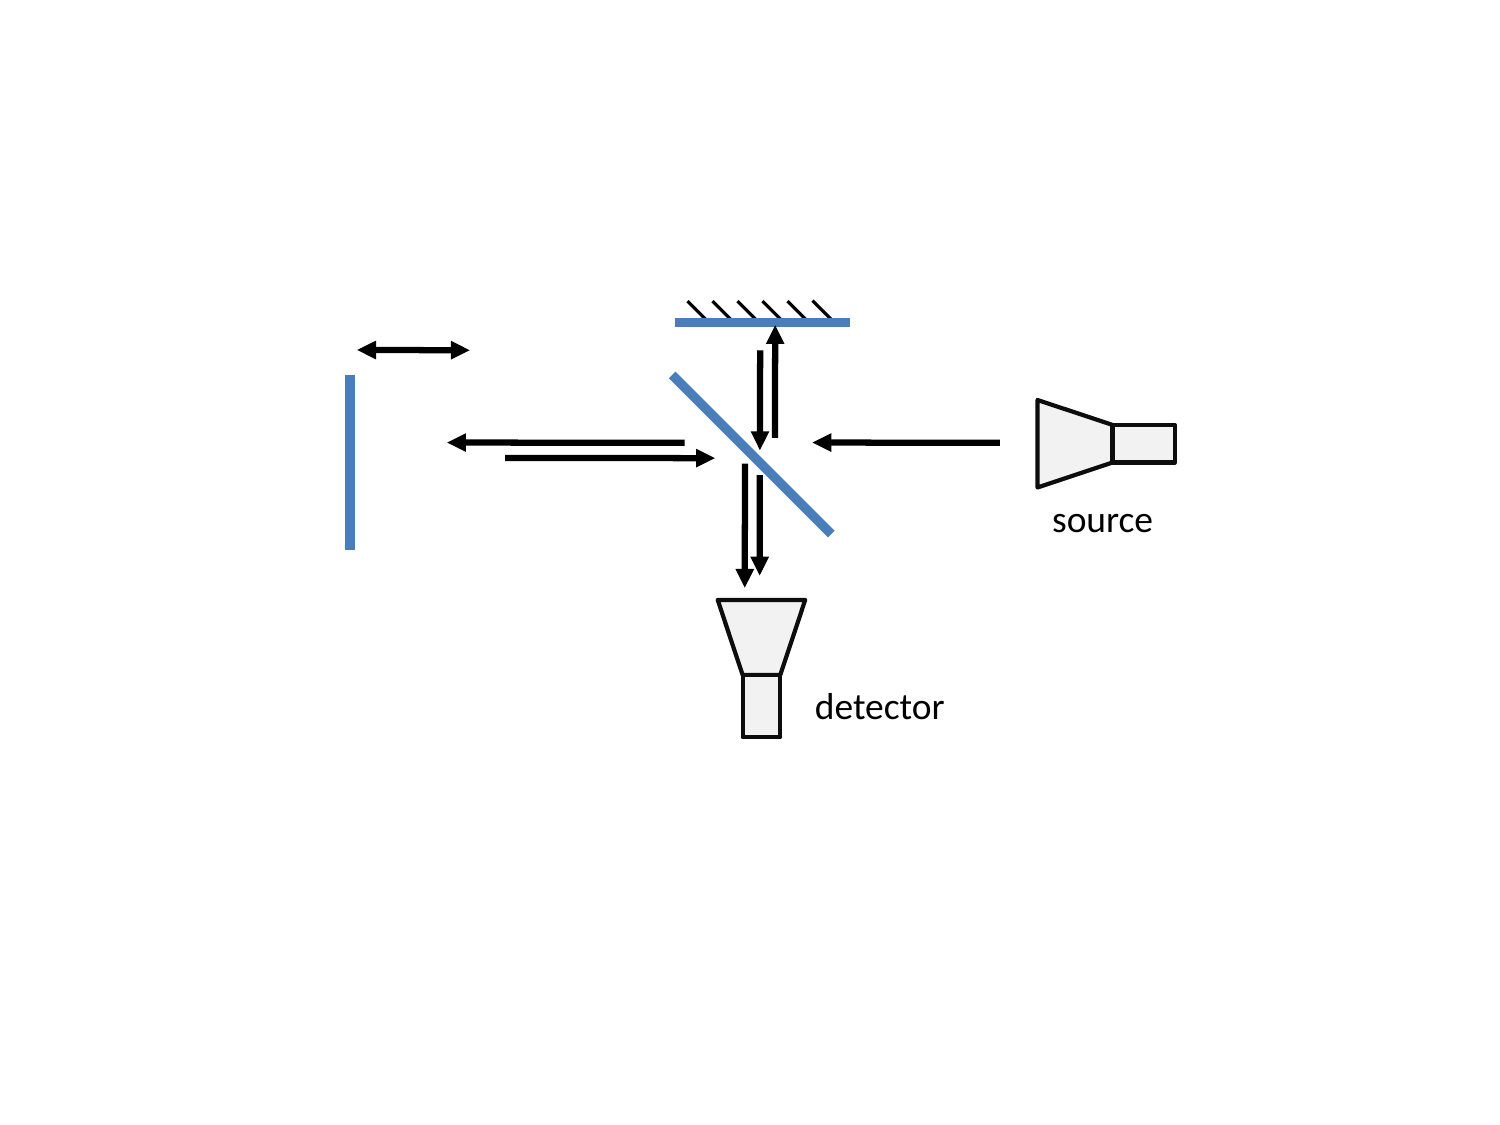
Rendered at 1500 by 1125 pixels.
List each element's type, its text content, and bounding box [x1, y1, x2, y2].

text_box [692, 624, 831, 713]
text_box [674, 300, 851, 323]
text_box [1037, 399, 1176, 488]
text_box source [1037, 495, 1175, 548]
text_box detector [799, 674, 963, 735]
